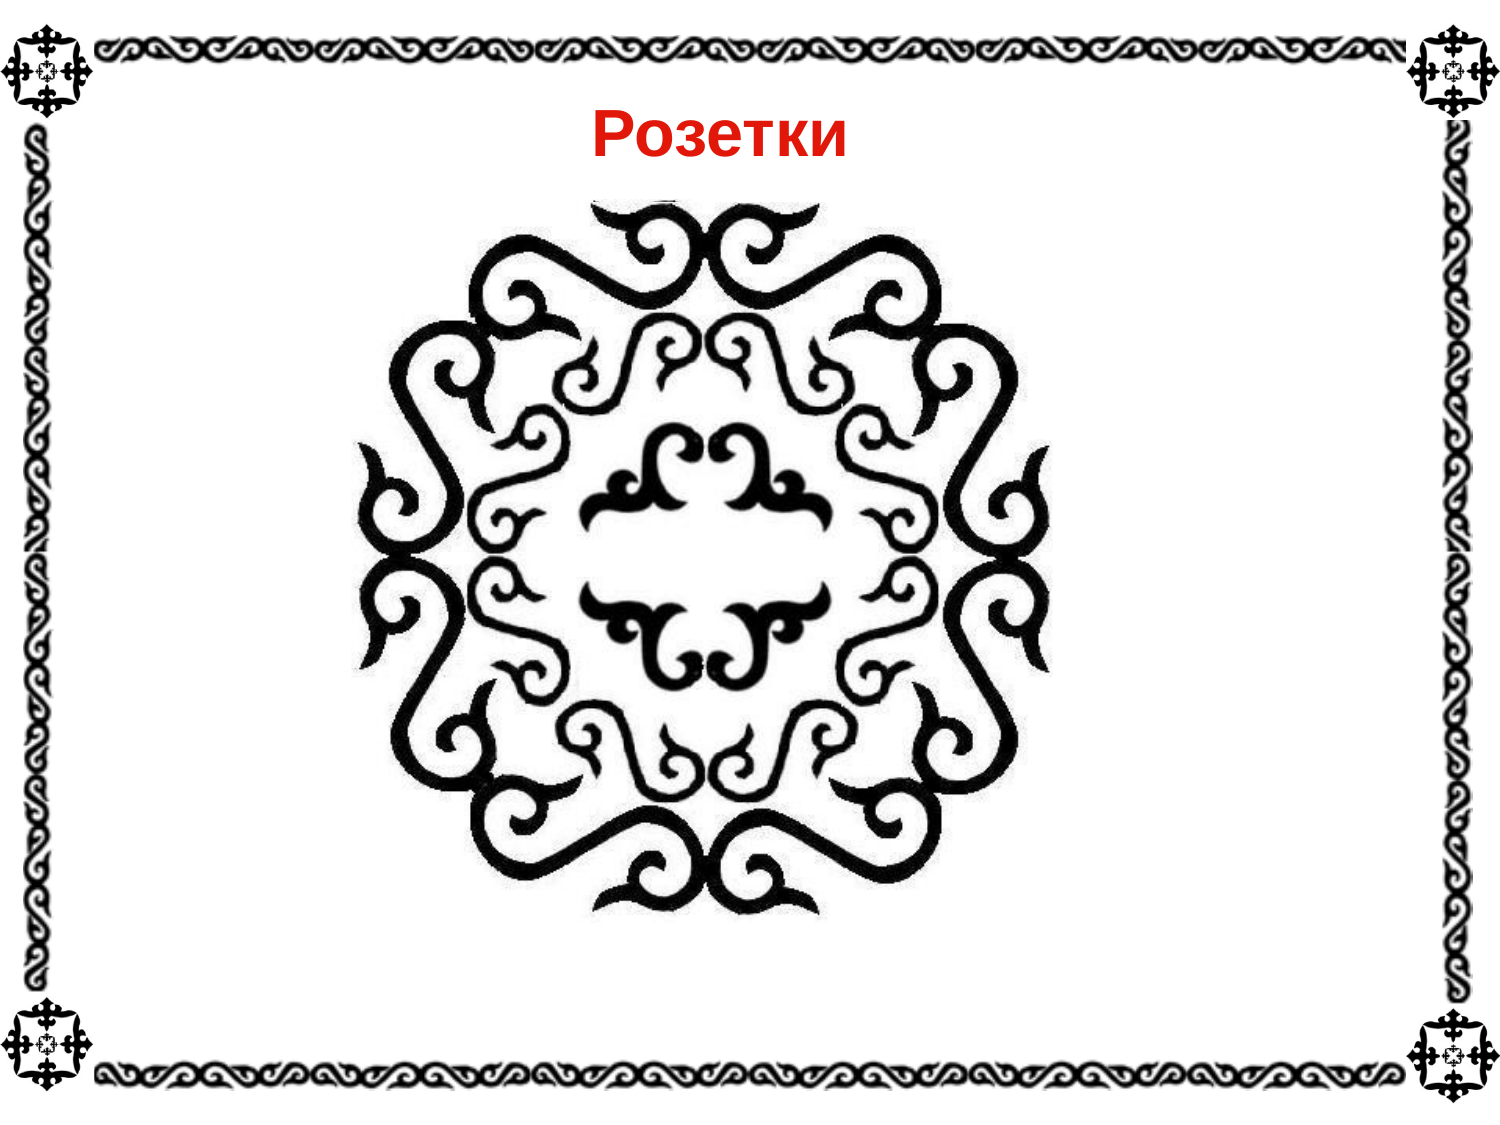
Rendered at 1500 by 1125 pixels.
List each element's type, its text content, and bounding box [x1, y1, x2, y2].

picture [0, 23, 1500, 1105]
text_box Розетки [410, 81, 1032, 177]
